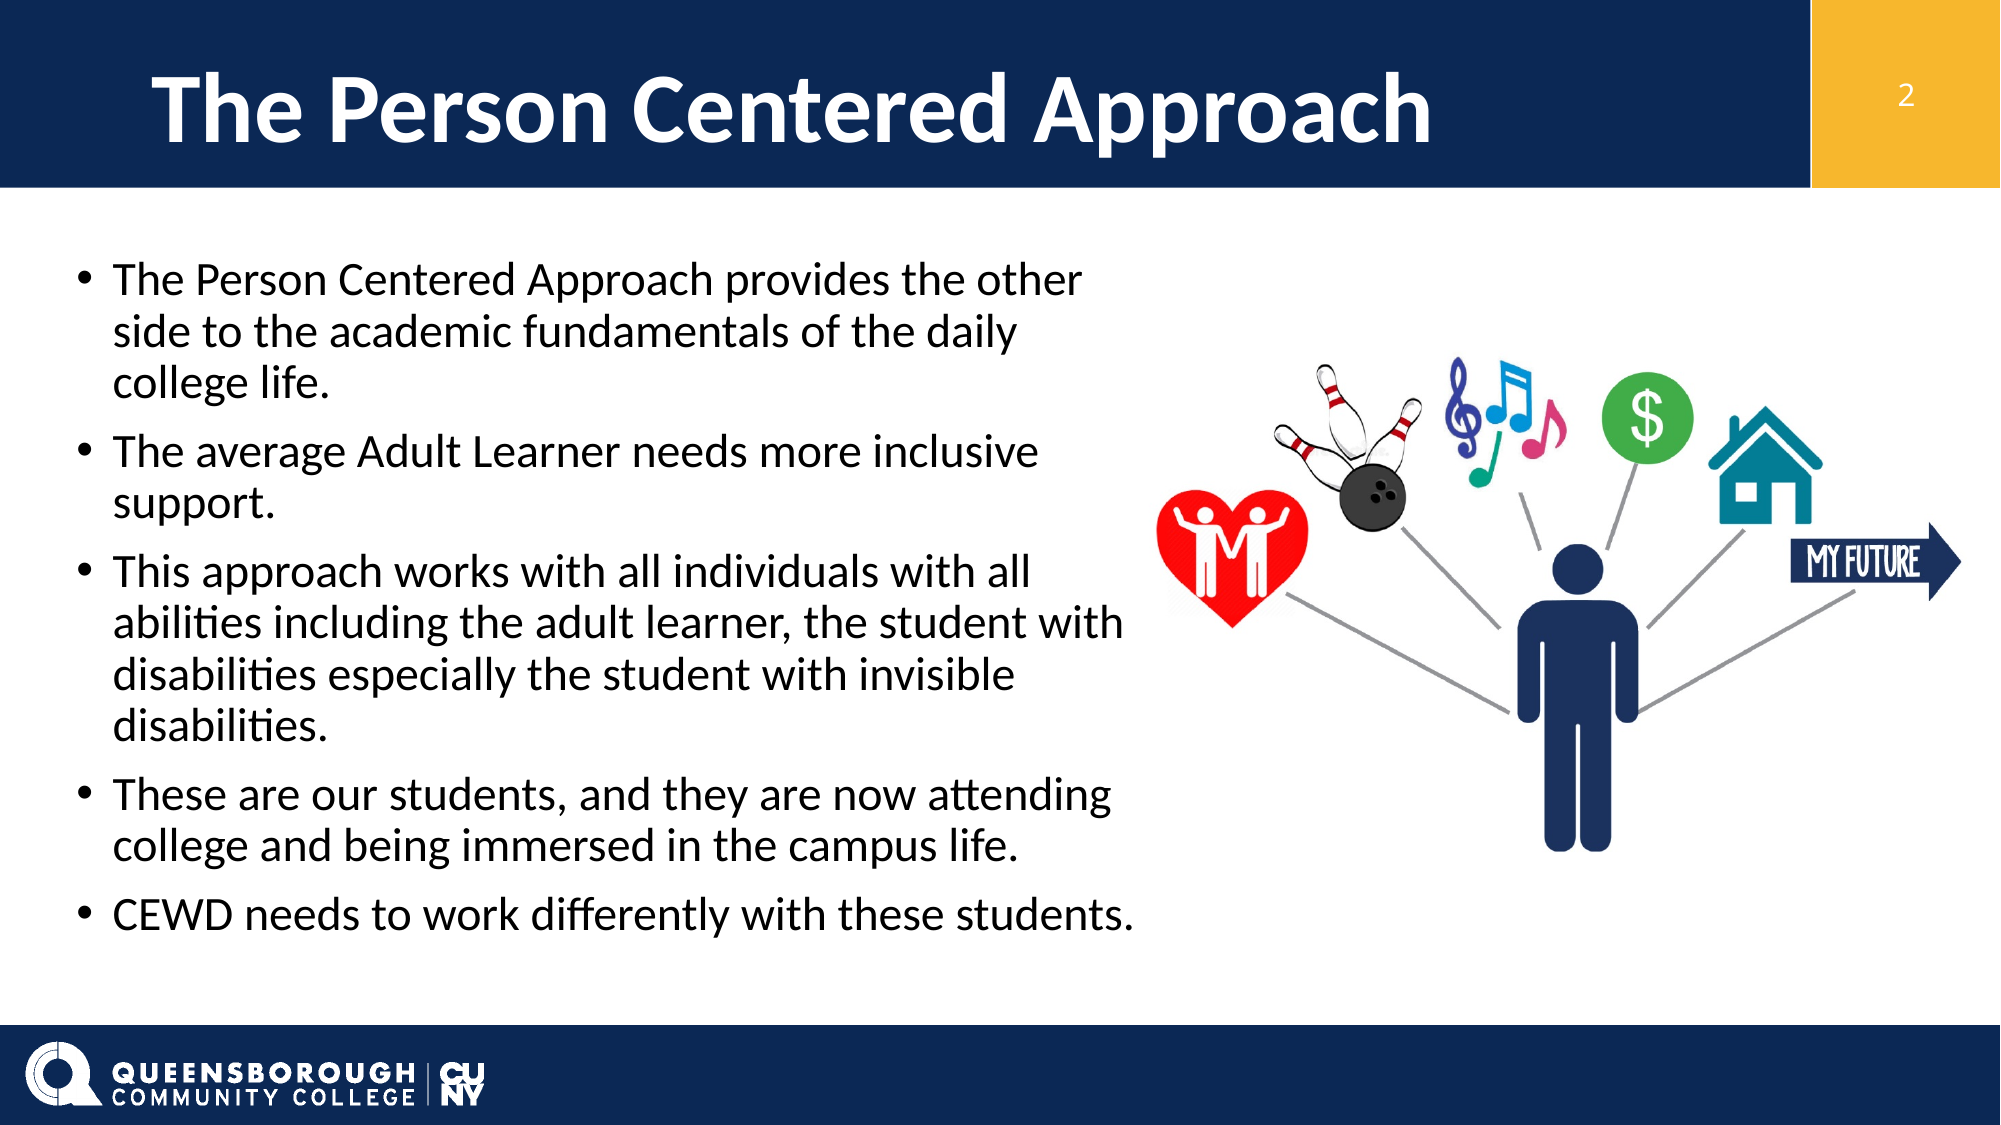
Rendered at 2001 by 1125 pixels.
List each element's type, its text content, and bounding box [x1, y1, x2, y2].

text_box The Person Centered Approach [136, 34, 1789, 170]
list The Person Centered Approach provides the other side to the academic fundamentals of the daily college life. The average Adult Learner needs more inclusive support. This approach works with all individuals with all abilities including the adult learner, the student with disabilities especially the student with invisible disabilities. These are our students, and they are now attending college and being immersed in the campus life. CEWD needs to work differently with these students. [61, 247, 1174, 966]
text_box 2 [1812, 0, 2000, 188]
picture [1138, 339, 1976, 873]
text_box [0, 1024, 2000, 1125]
text_box [0, 0, 1811, 189]
picture [20, 1025, 489, 1123]
